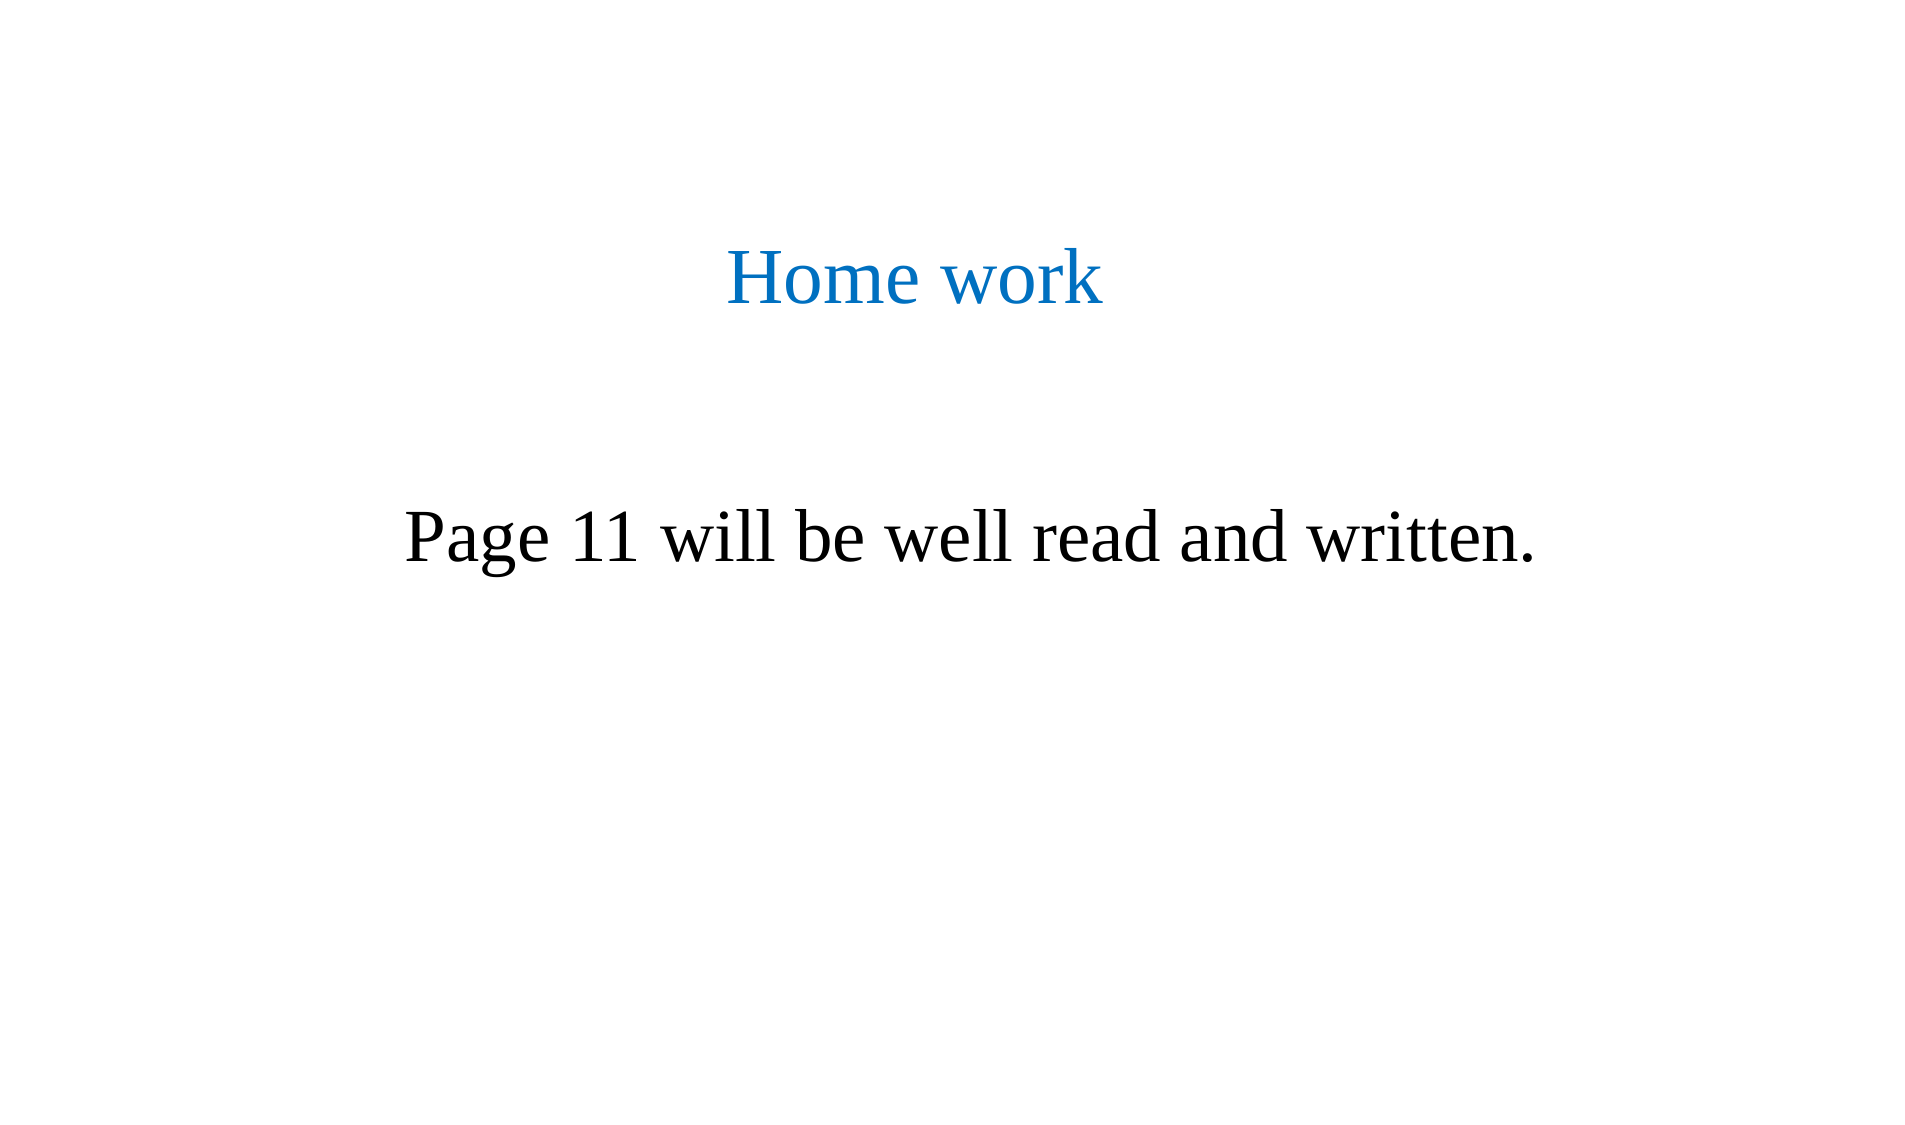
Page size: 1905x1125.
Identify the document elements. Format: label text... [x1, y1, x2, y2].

text_box Home work [711, 217, 1241, 328]
text_box Page 11 will be well read and written. [390, 479, 1768, 584]
